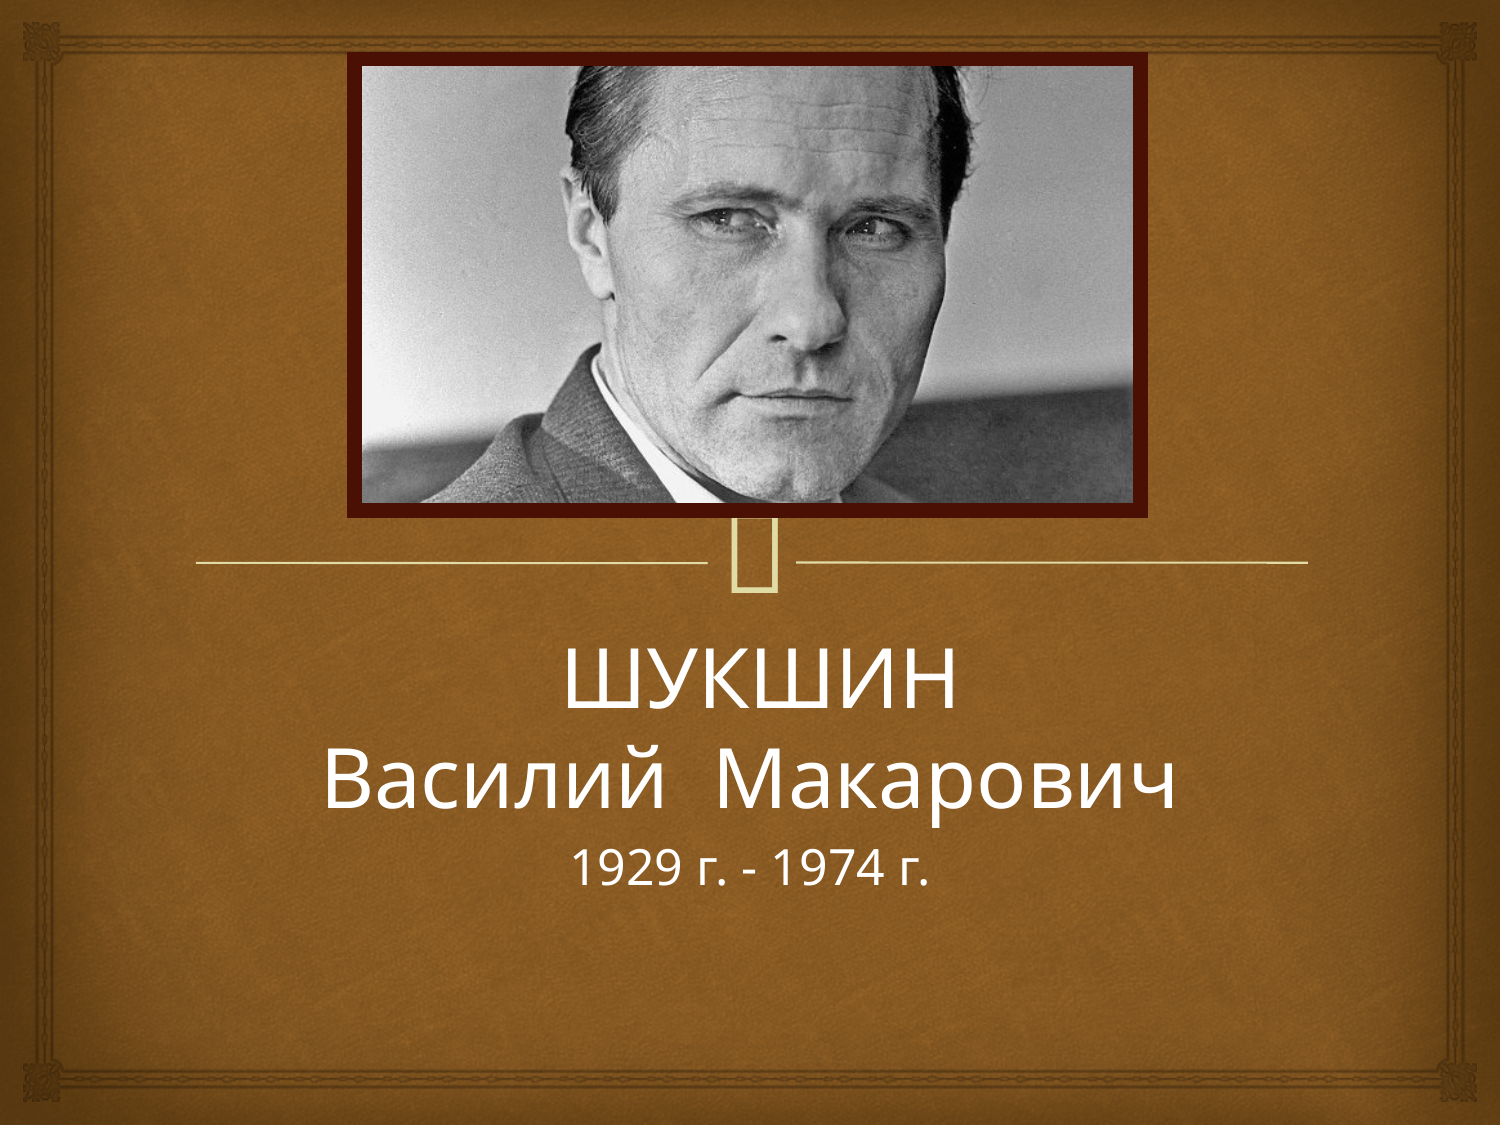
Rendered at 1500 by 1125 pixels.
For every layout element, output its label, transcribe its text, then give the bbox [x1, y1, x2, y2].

picture [0, 0, 1500, 1125]
subtitle ШУКШИН Василий Макарович 1929 г. - 1974 г. [225, 618, 1275, 906]
